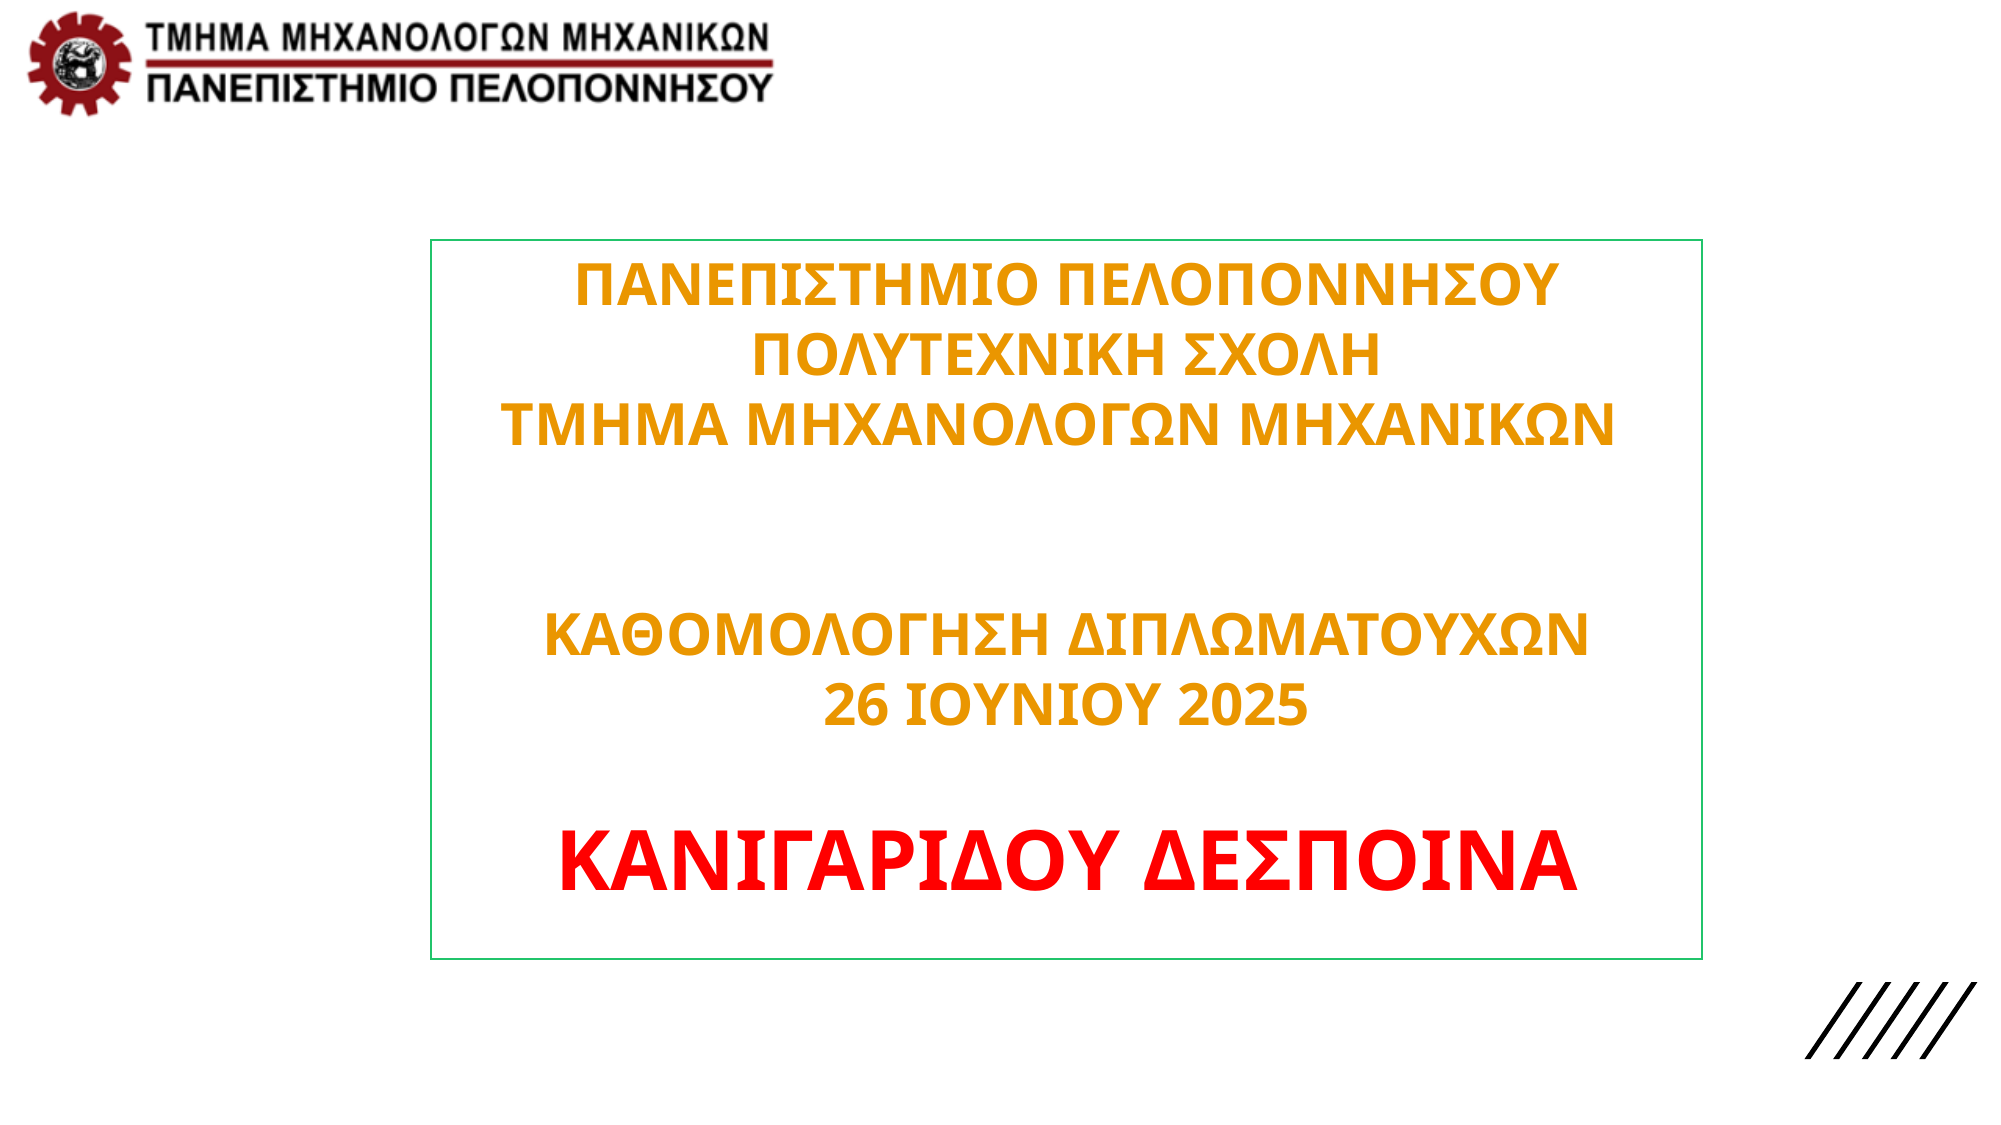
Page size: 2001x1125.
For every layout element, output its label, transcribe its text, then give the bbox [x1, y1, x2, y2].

text_box ΠΑΝΕΠΙΣΤΗΜΙΟ ΠΕΛΟΠΟΝΝΗΣΟΥ ΠΟΛΥΤΕΧΝΙΚΗ ΣΧΟΛΗ ΤΜΗΜΑ ΜΗΧΑΝΟΛΟΓΩΝ ΜΗΧΑΝΙΚΩΝ ΚΑΘΟΜΟΛΟΓΗΣΗ ΔΙΠΛΩΜΑΤΟΥΧΩΝ 26 ΙΟΥΝΙΟΥ 2025 ΚΑΝΙΓΑΡΙΔΟΥ ΔΕΣΠΟΙΝΑ [430, 239, 1703, 960]
picture [24, 10, 775, 118]
